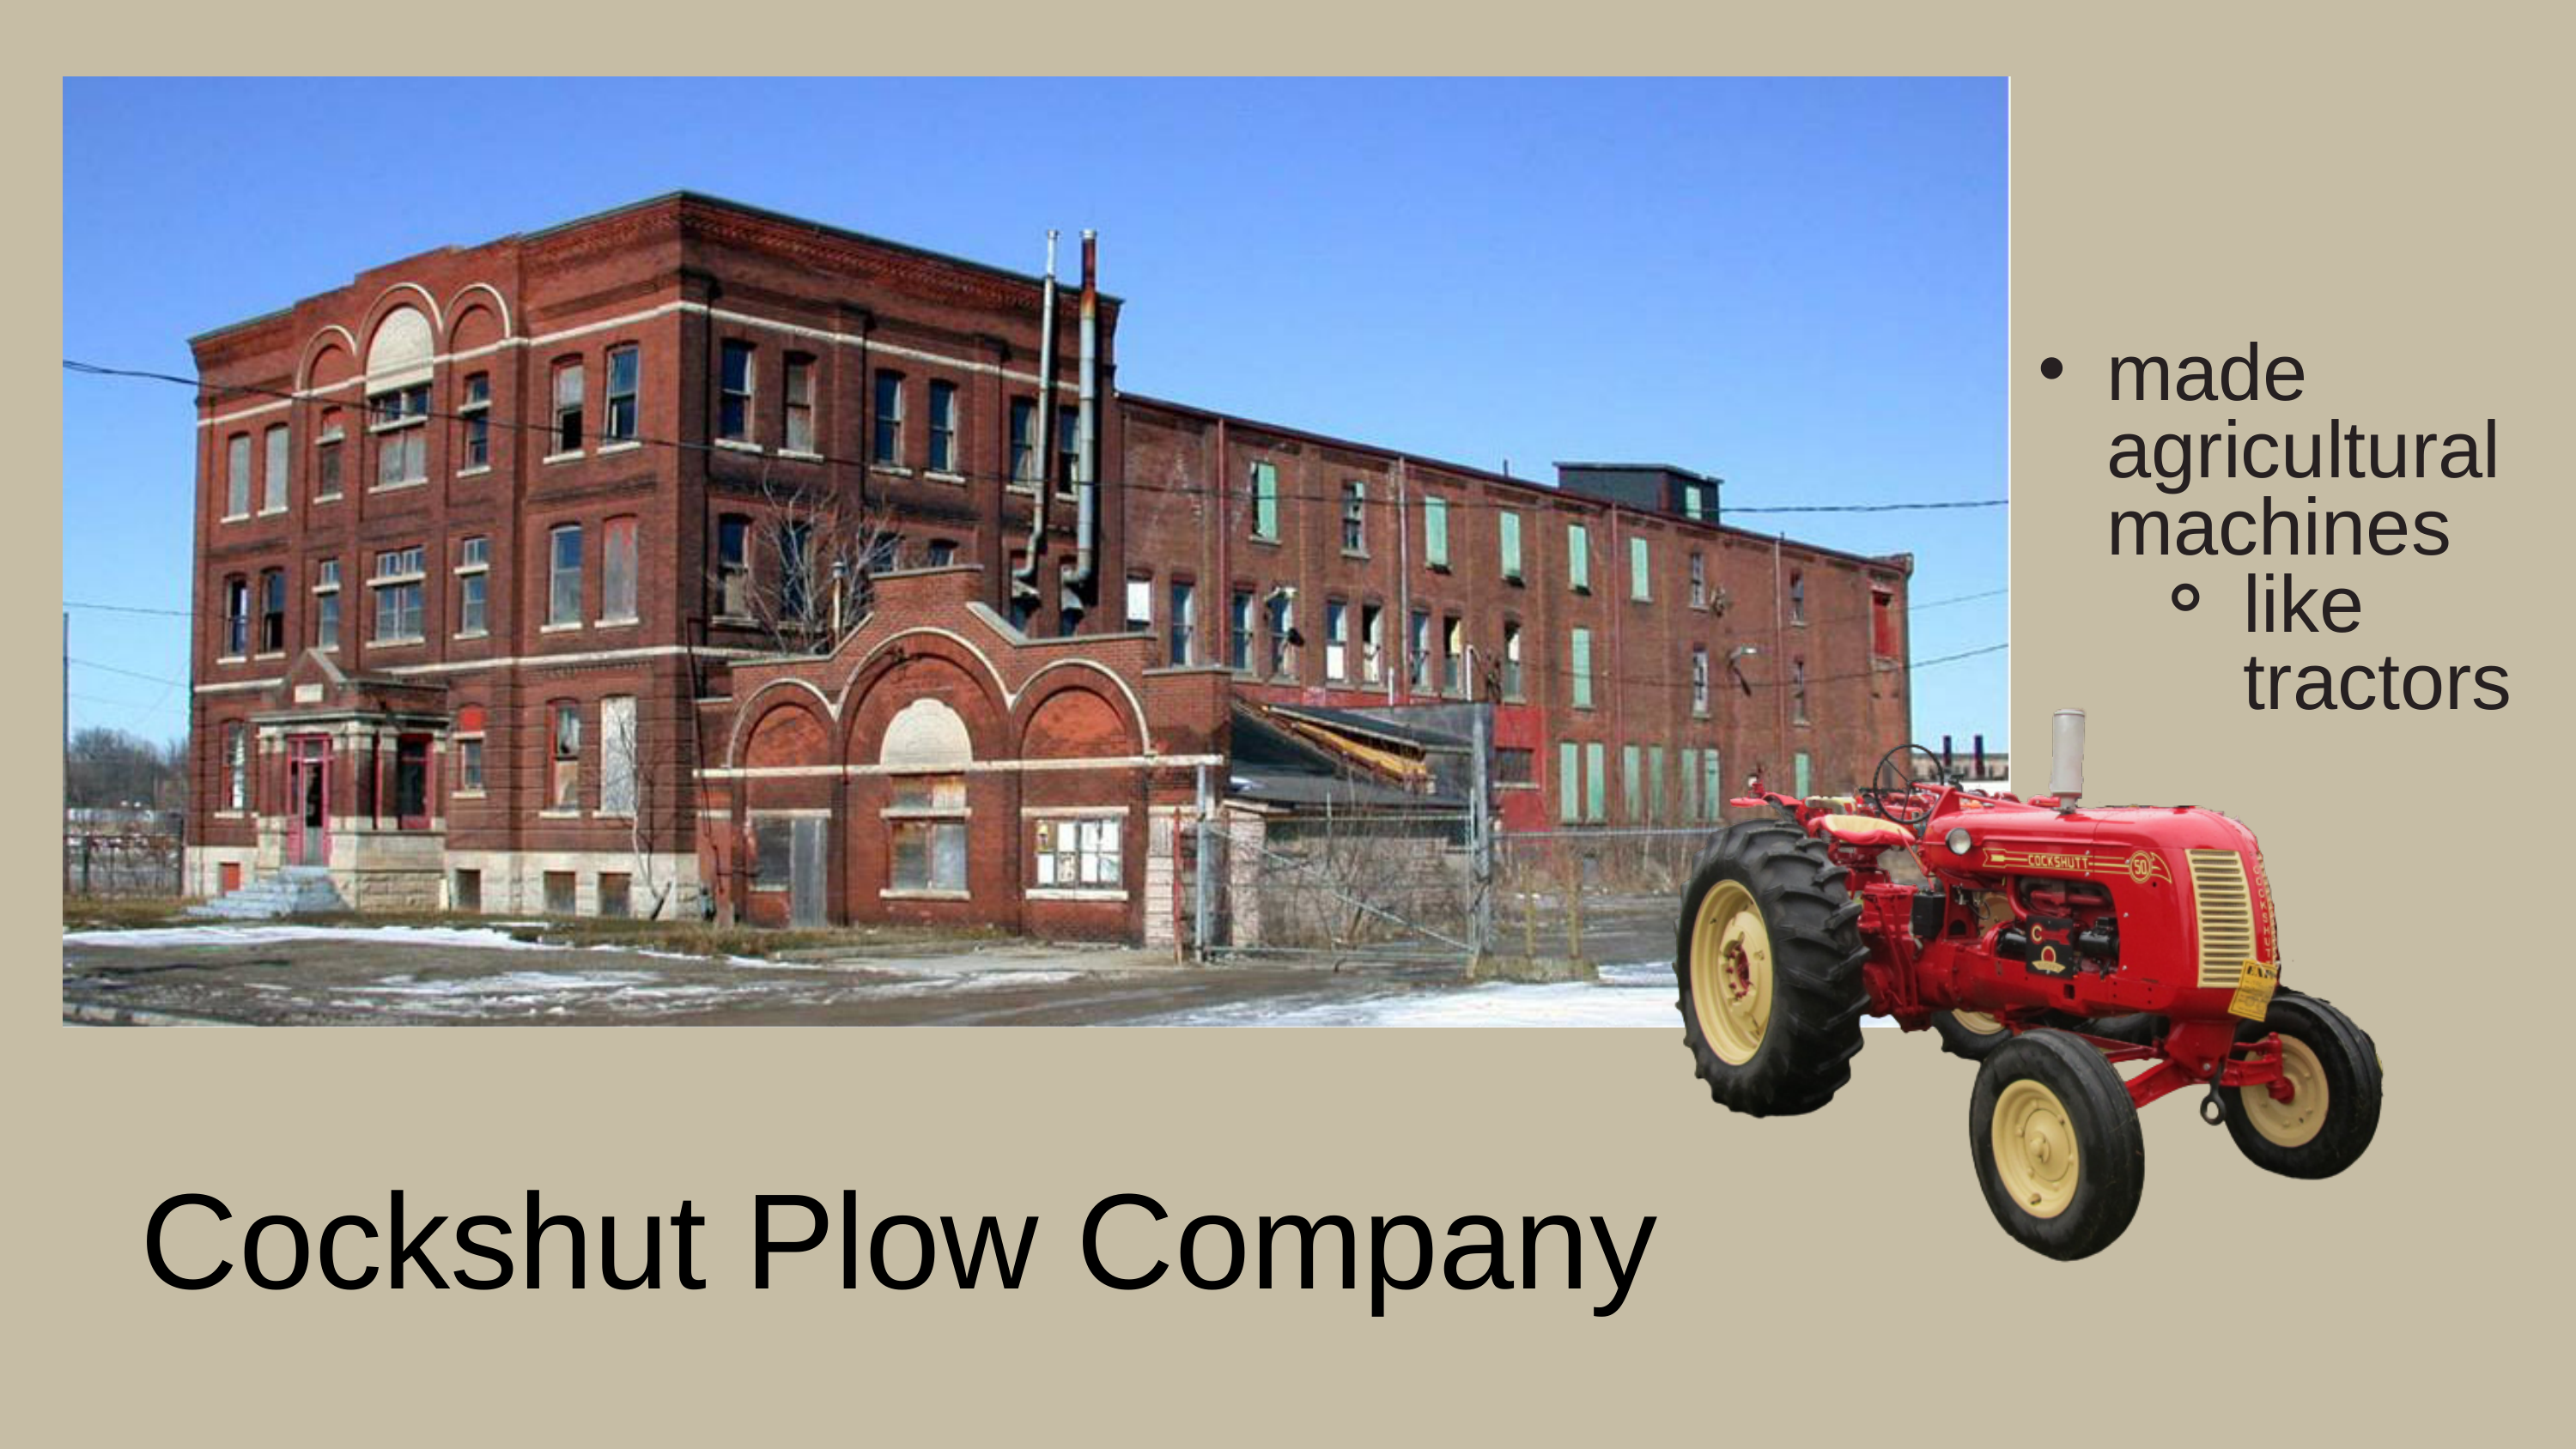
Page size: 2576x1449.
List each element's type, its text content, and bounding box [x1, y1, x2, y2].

picture [62, 76, 2432, 1273]
text_box made agricultural machines like tractors [2018, 338, 2521, 725]
text_box Cockshut Plow Company [62, 1087, 1738, 1316]
